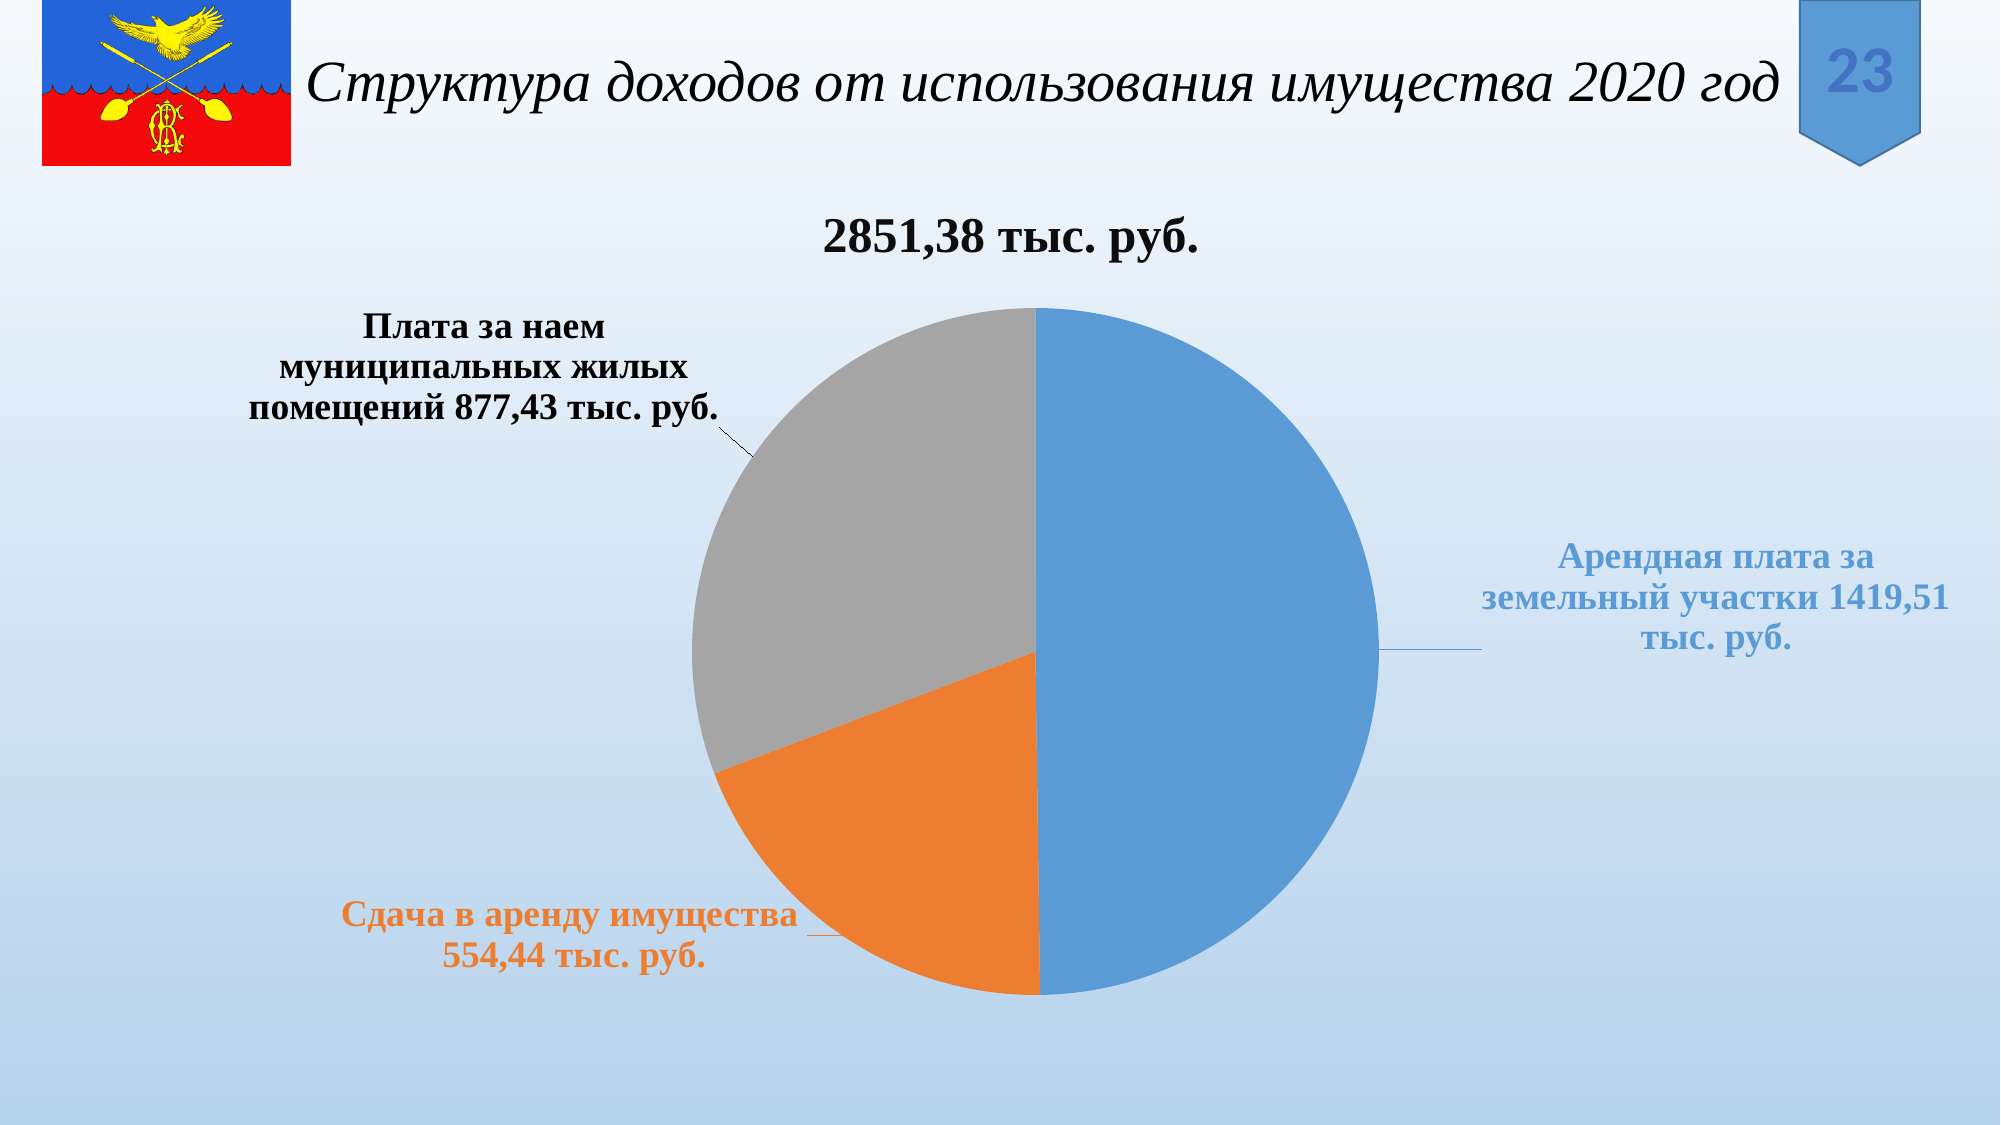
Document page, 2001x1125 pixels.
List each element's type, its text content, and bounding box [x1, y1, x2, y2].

text_box 23 [1800, 0, 1921, 165]
picture [42, 0, 291, 166]
chart [68, 165, 1954, 1072]
title Структура доходов от использования имущества 2020 год [291, 0, 1800, 165]
